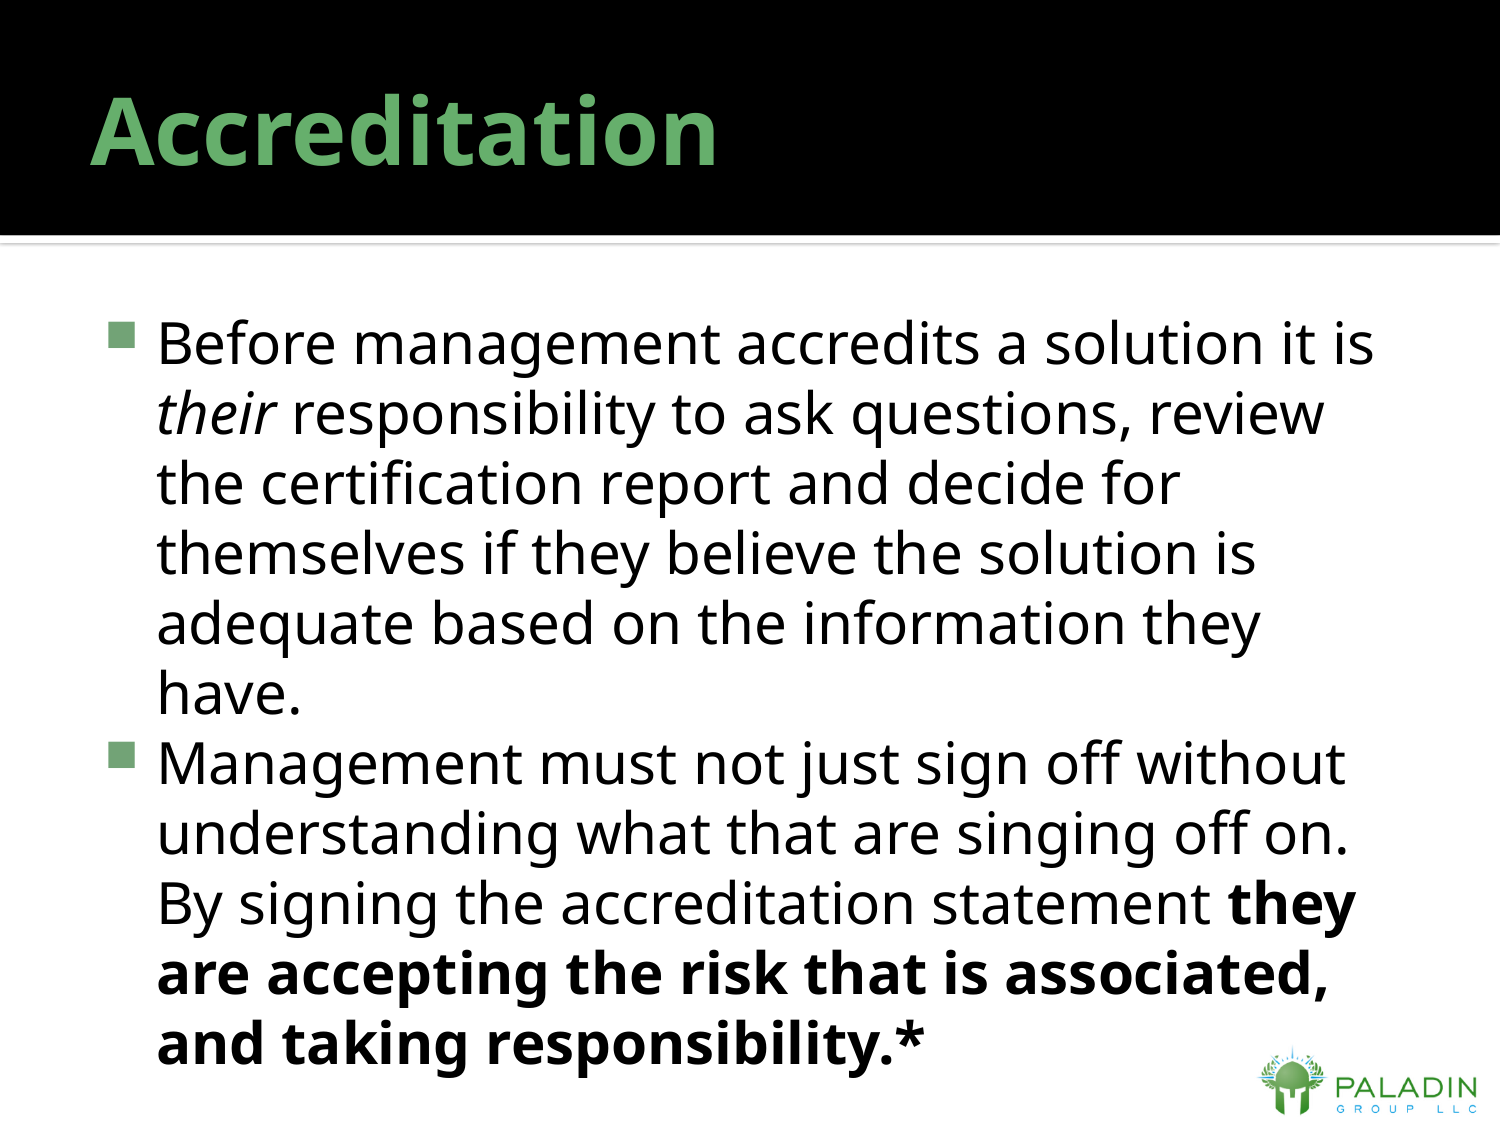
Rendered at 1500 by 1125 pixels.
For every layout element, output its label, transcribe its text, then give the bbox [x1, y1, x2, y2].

list Before management accredits a solution it is their responsibility to ask questions, review the certification report and decide for themselves if they believe the solution is adequate based on the information they have. Management must not just sign off without understanding what that are singing off on. By signing the accreditation statement they are accepting the risk that is associated, and taking responsibility.* [75, 291, 1425, 1050]
picture [1250, 1040, 1487, 1125]
title Accreditation [75, 25, 1425, 231]
